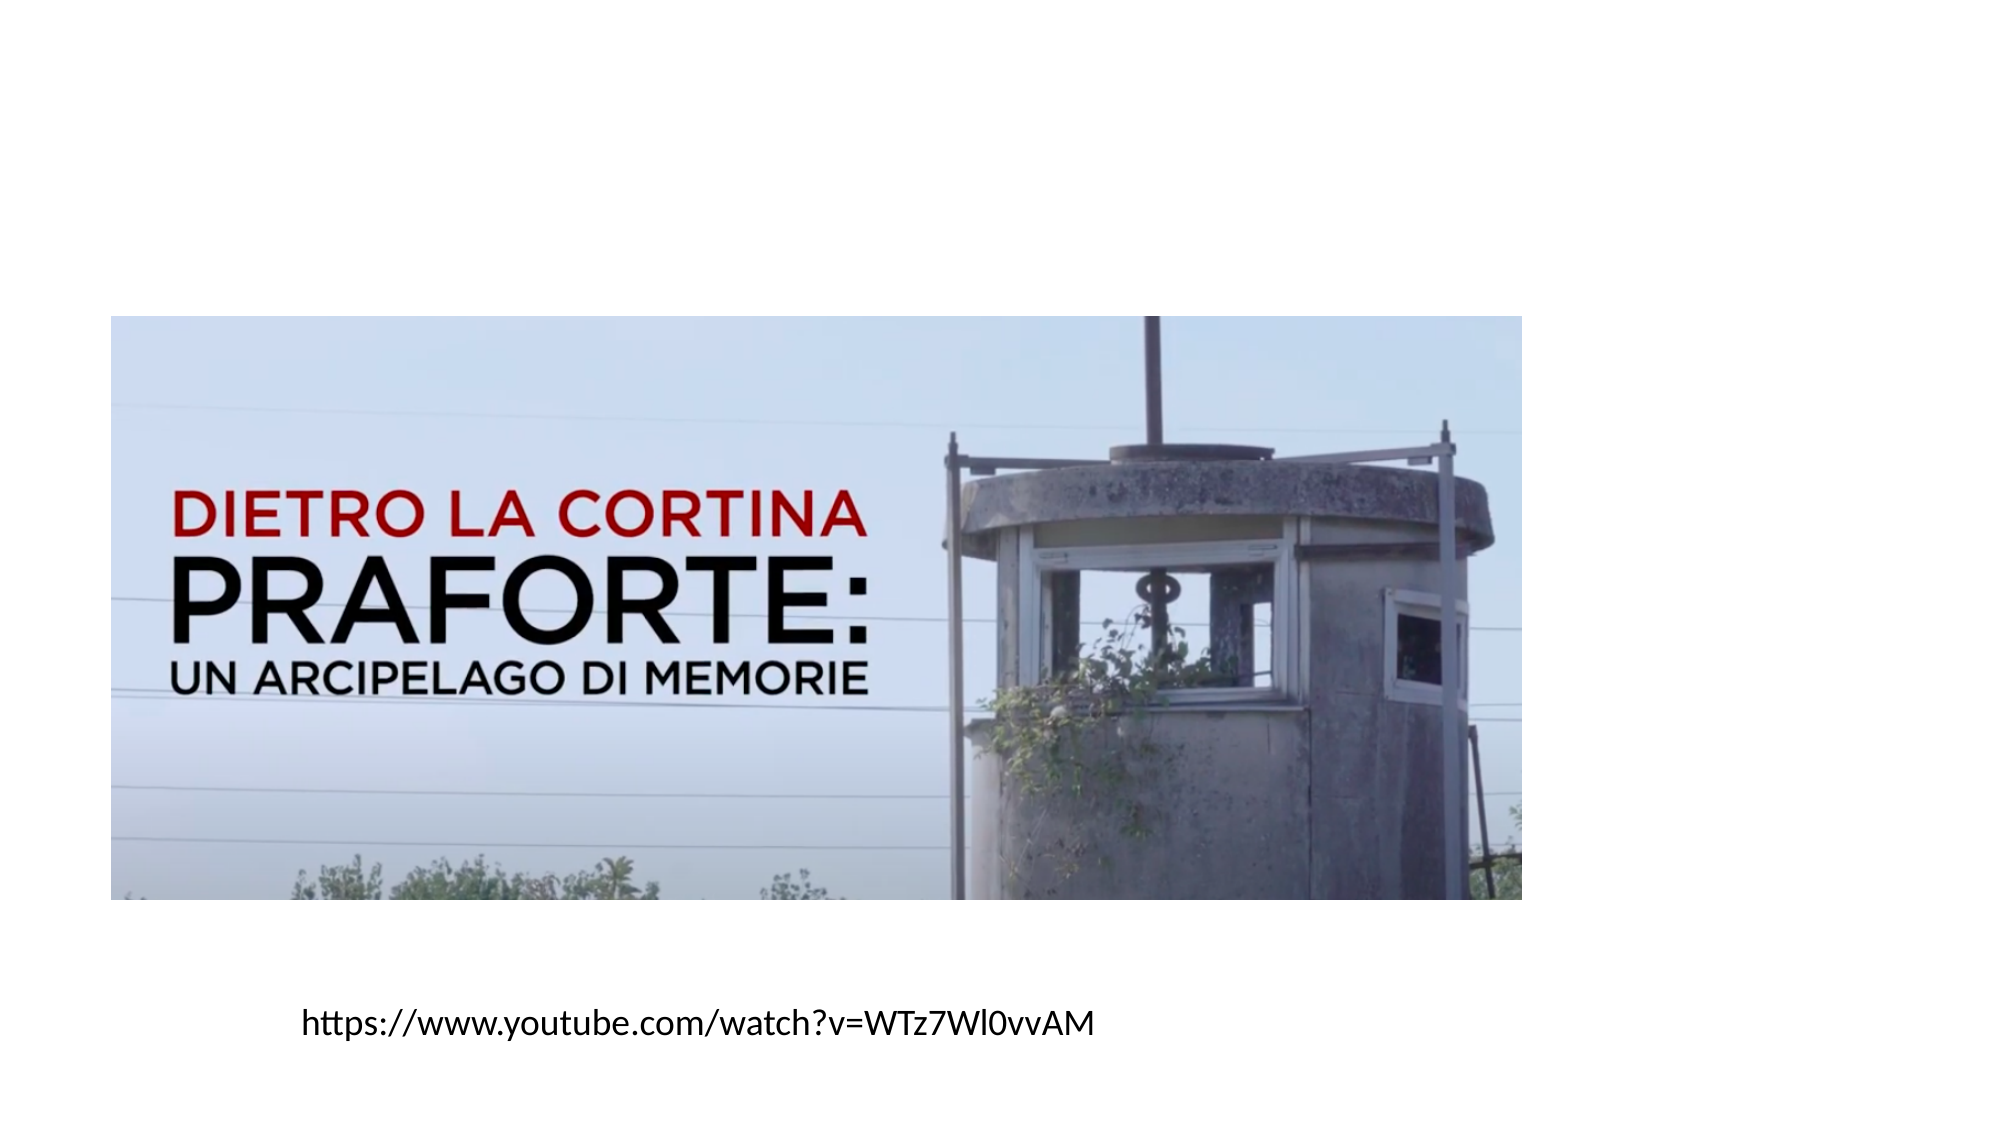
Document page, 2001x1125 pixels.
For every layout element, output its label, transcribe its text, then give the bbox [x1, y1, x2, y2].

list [111, 316, 1522, 900]
text_box https://www.youtube.com/watch?v=WTz7Wl0vvAM [286, 990, 1522, 1051]
